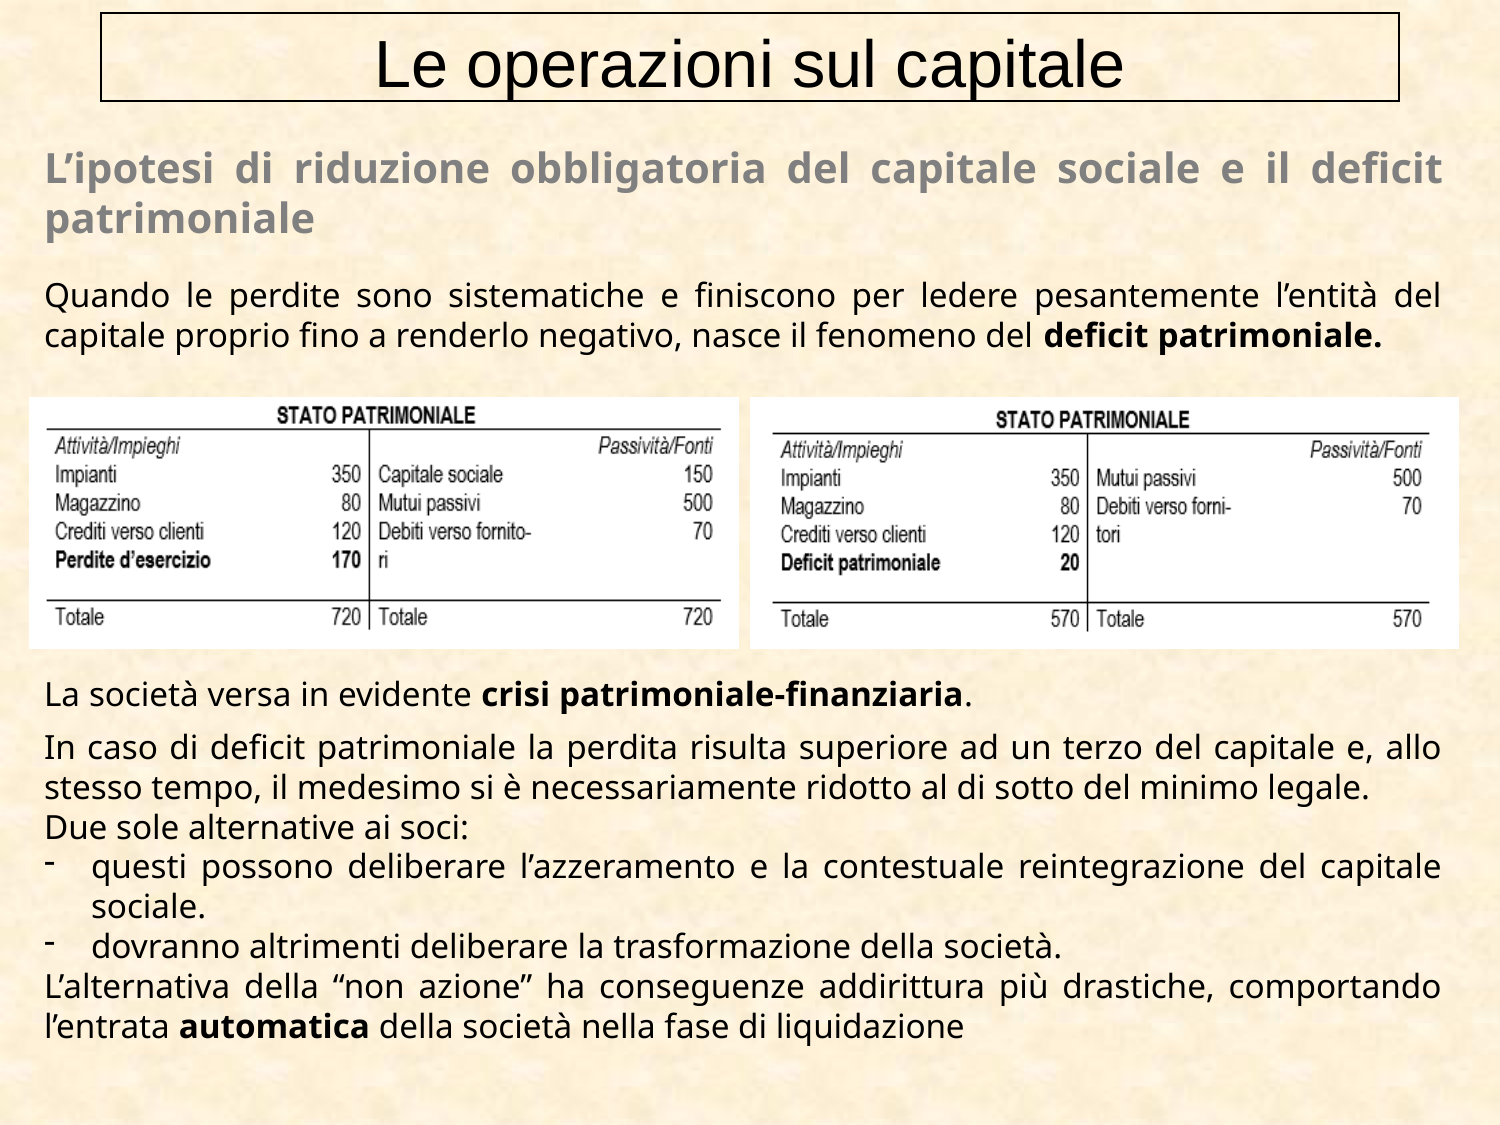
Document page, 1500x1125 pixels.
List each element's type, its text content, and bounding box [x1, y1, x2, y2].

picture [0, 0, 1500, 1125]
text_box L’ipotesi di riduzione obbligatoria del capitale sociale e il deficit patrimoniale Quando le perdite sono sistematiche e finiscono per ledere pesantemente l’entità del capitale proprio fino a renderlo negativo, nasce il fenomeno del deficit patrimoniale. La società versa in evidente crisi patrimoniale-finanziaria. In caso di deficit patrimoniale la perdita risulta superiore ad un terzo del capitale e, allo stesso tempo, il medesimo si è necessariamente ridotto al di sotto del minimo legale. Due sole alternative ai soci: questi possono deliberare l’azzeramento e la contestuale reintegrazione del capitale sociale. dovranno altrimenti deliberare la trasformazione della società. L’alternativa della “non azione” ha conseguenze addirittura più drastiche, comportando l’entrata automatica della società nella fase di liquidazione [29, 650, 1459, 1053]
text_box L’ipotesi di riduzione obbligatoria del capitale sociale e il deficit patrimoniale Quando le perdite sono sistematiche e finiscono per ledere pesantemente l’entità del capitale proprio fino a renderlo negativo, nasce il fenomeno del deficit patrimoniale. La società versa in evidente crisi patrimoniale-finanziaria. In caso di deficit patrimoniale la perdita risulta superiore ad un terzo del capitale e, allo stesso tempo, il medesimo si è necessariamente ridotto al di sotto del minimo legale. Due sole alternative ai soci: questi possono deliberare l’azzeramento e la contestuale reintegrazione del capitale sociale. dovranno altrimenti deliberare la trasformazione della società. L’alternativa della “non azione” ha conseguenze addirittura più drastiche, comportando l’entrata automatica della società nella fase di liquidazione [29, 134, 1459, 402]
text_box Le operazioni sul capitale [100, 13, 1400, 101]
